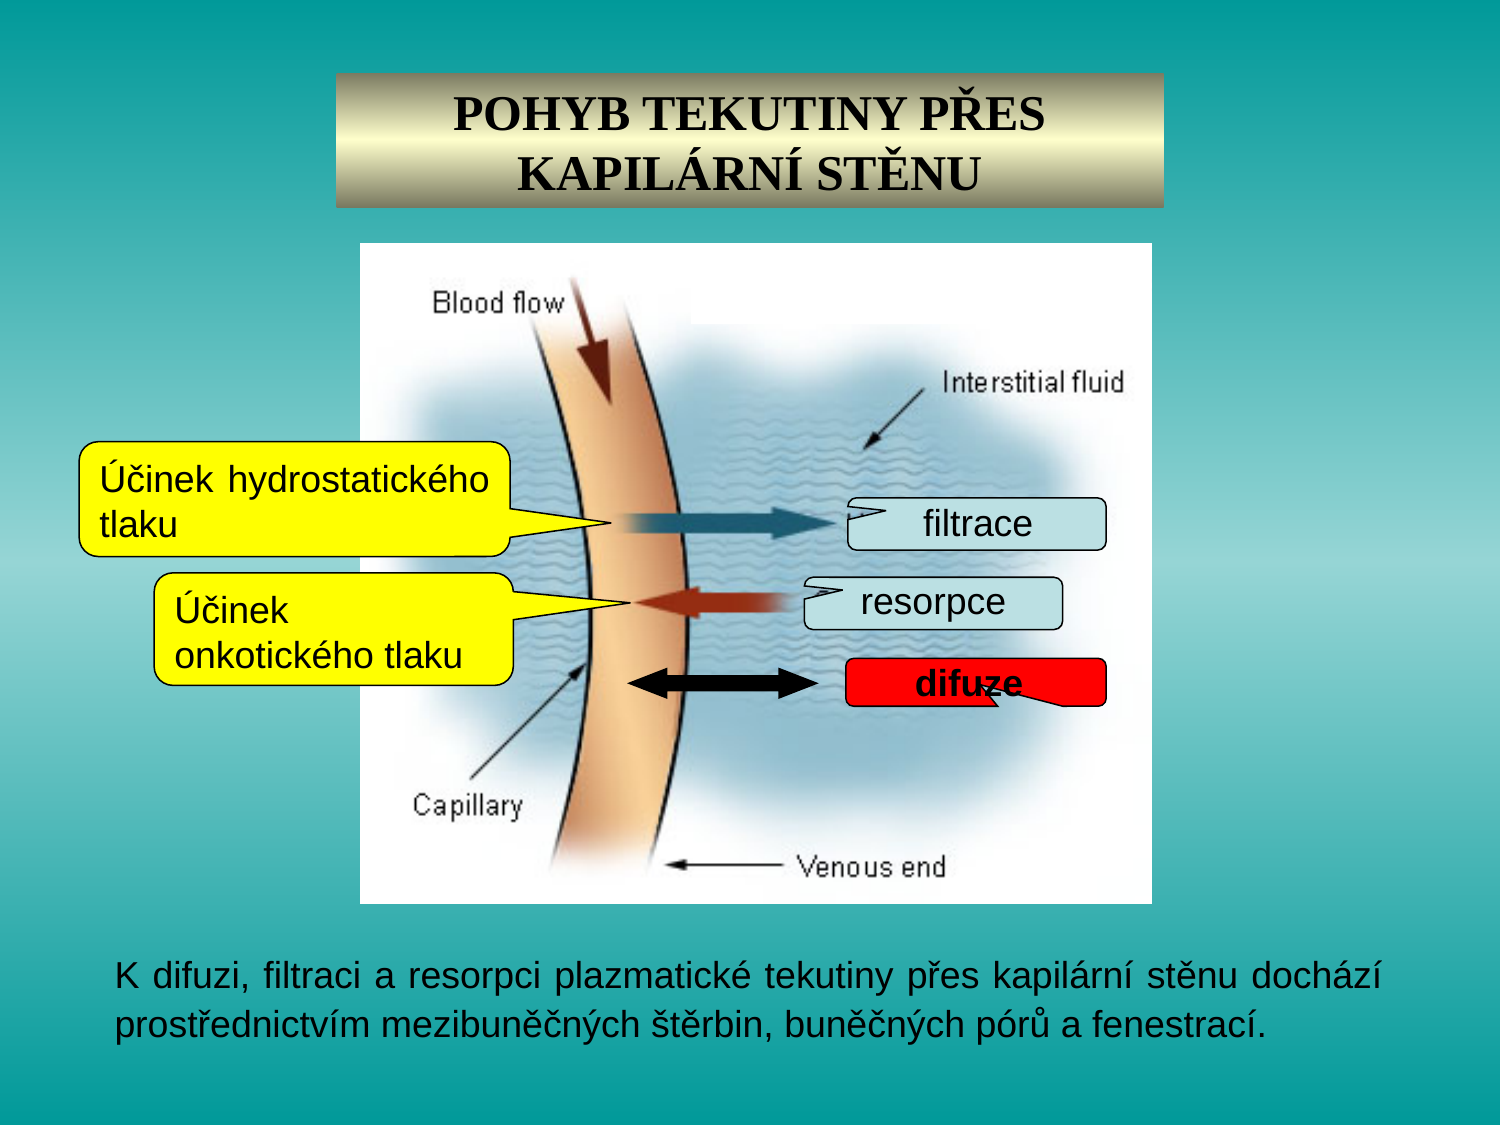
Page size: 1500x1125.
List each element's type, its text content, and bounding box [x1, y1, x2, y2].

text_box POHYB TEKUTINY PŘES KAPILÁRNÍ STĚNU [336, 73, 1164, 208]
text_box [359, 243, 1152, 904]
text_box Účinek hydrostatického tlaku [79, 441, 354, 557]
text_box K difuzi, filtraci a resorpci plazmatické tekutiny přes kapilární stěnu dochází prostřednictvím mezibuněčných štěrbin, buněčných pórů a fenestrací. [99, 938, 1398, 1098]
text_box Účinek onkotického tlaku [154, 572, 354, 686]
